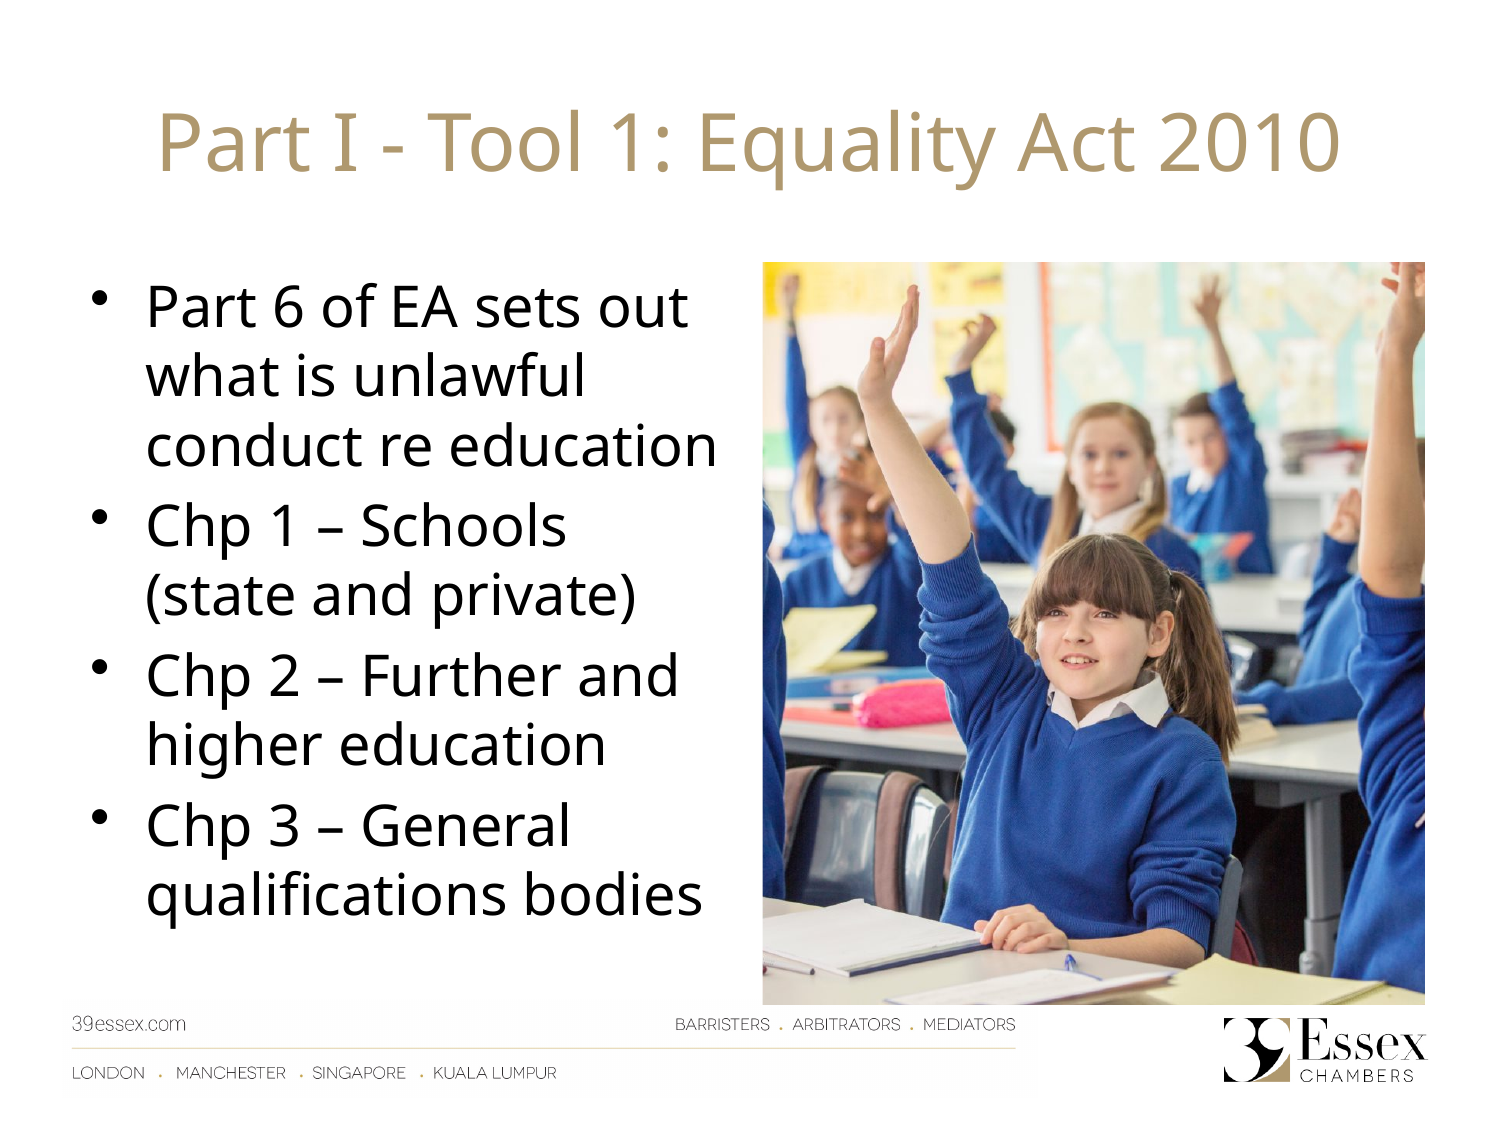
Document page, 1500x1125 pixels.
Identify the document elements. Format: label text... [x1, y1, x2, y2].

picture [62, 262, 1426, 1098]
title Part I - Tool 1: Equality Act 2010 [74, 44, 1426, 233]
picture [1224, 1012, 1439, 1088]
list Part 6 of EA sets out what is unlawful conduct re education Chp 1 – Schools (state and private) Chp 2 – Further and higher education Chp 3 – General qualifications bodies [74, 262, 738, 1006]
